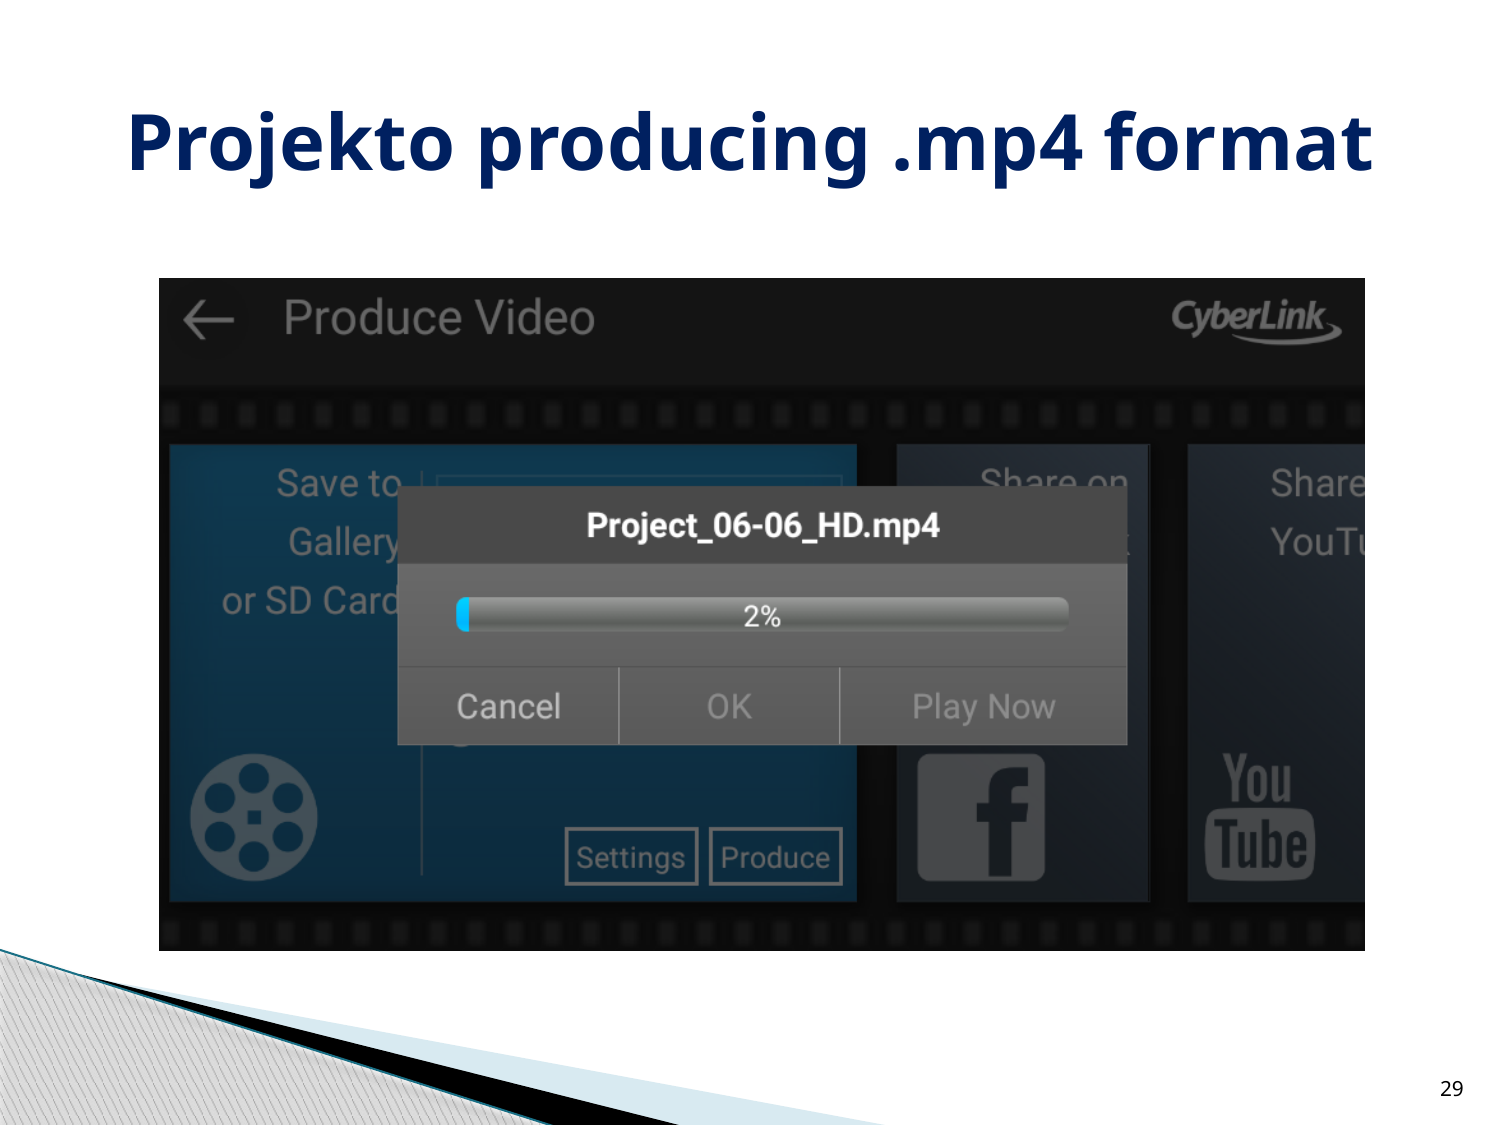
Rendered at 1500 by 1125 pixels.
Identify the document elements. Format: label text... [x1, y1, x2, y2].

picture [159, 278, 1365, 952]
slide_number 29 [1418, 1051, 1479, 1112]
title Projekto producing .mp4 format [75, 45, 1425, 233]
